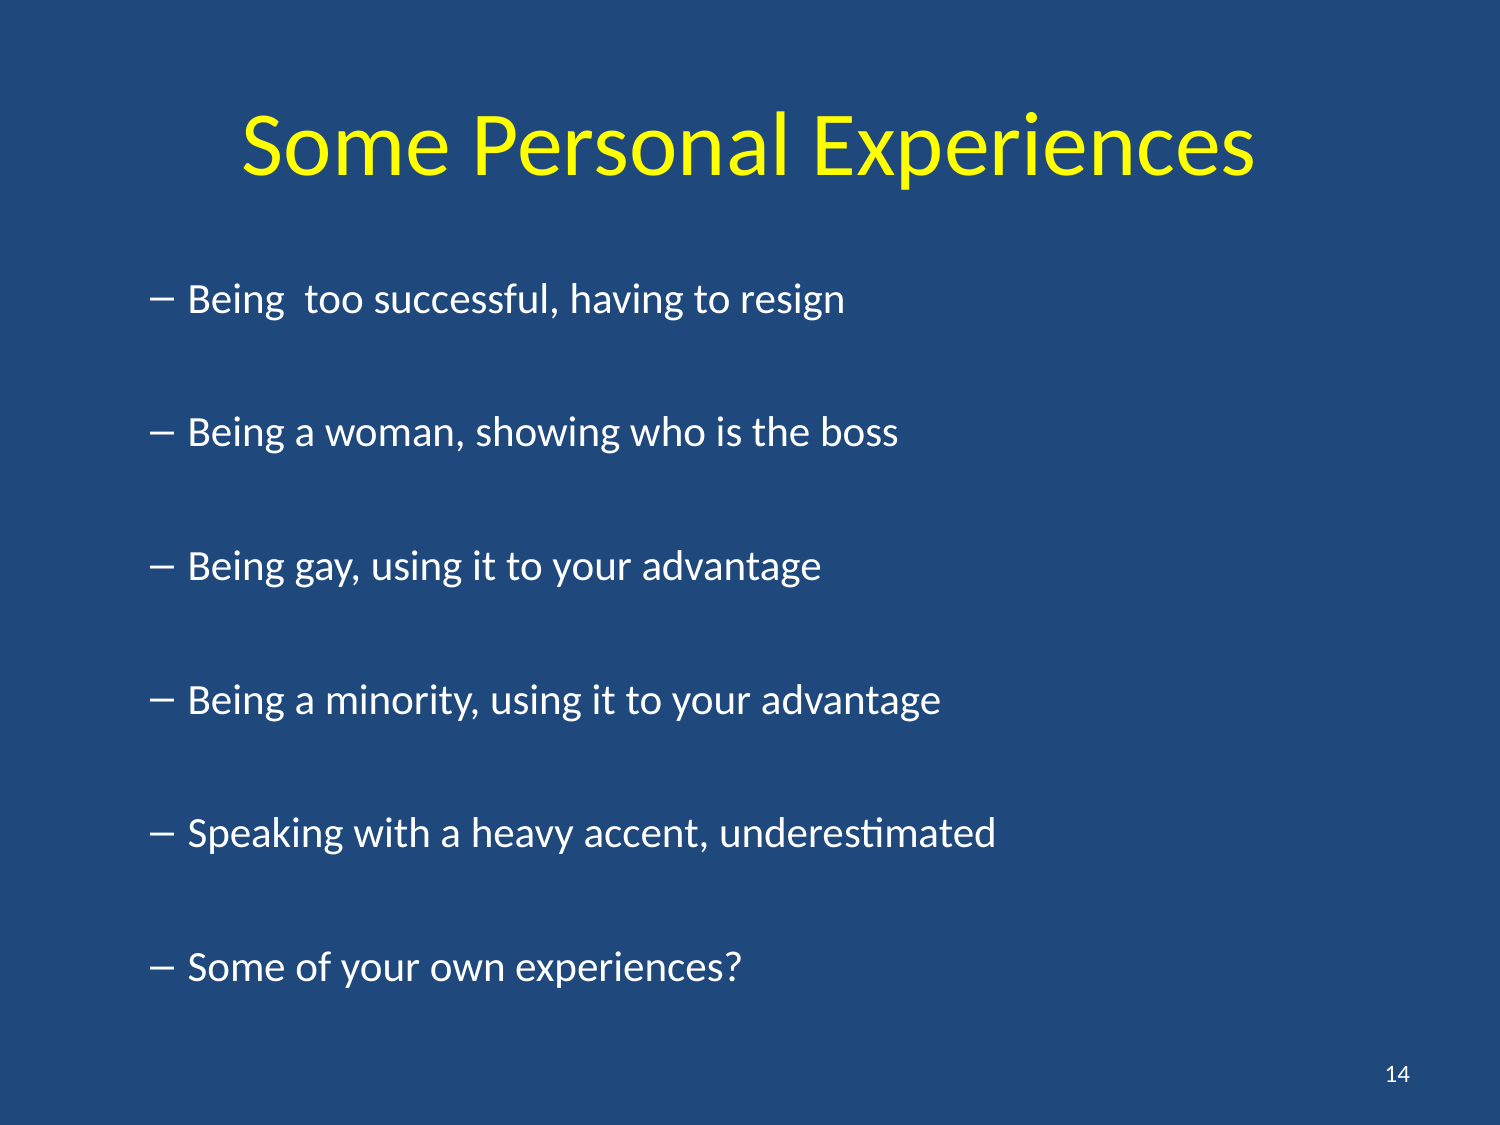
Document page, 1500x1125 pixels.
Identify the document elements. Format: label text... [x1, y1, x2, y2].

title Some Personal Experiences [74, 44, 1426, 233]
list Being too successful, having to resign Being a woman, showing who is the boss Being gay, using it to your advantage Being a minority, using it to your advantage Speaking with a heavy accent, underestimated Some of your own experiences? [74, 262, 1426, 1006]
slide_number 14 [1074, 1042, 1425, 1103]
